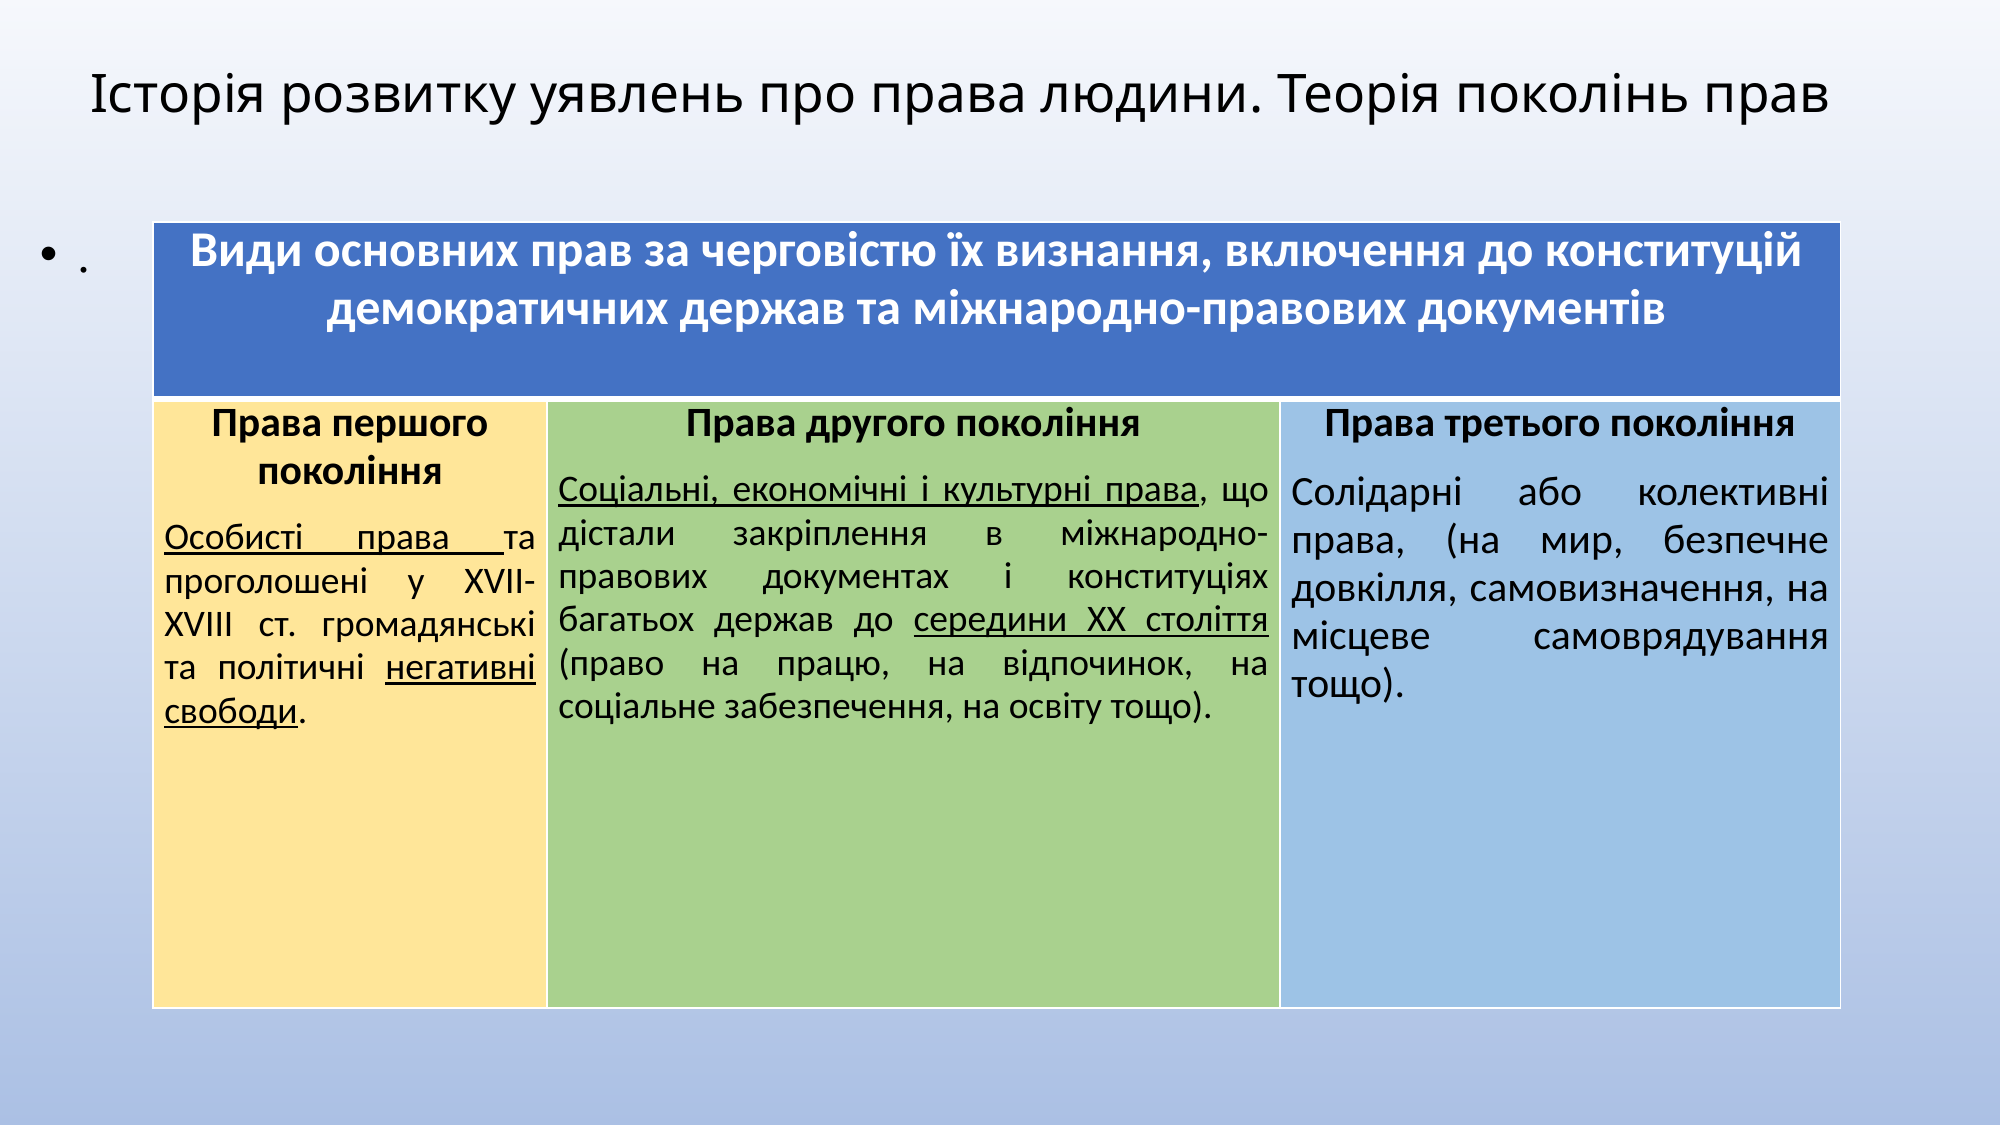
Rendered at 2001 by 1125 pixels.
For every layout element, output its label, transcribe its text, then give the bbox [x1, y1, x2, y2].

table_header Види основних прав за черговістю їх визнання, включення до конституцій демократичних держав та міжнародно-правових документів [154, 223, 1840, 396]
table_cell Права третього покоління Солідарні або колективні права, (на мир, безпечне довкілля, самовизначення, на місцеве самоврядування тощо). [1281, 402, 1840, 1007]
table_cell Права першого покоління Особисті права та проголошені у XVII-XVIII ст. громадянські та політичні негативні свободи. [154, 402, 546, 1007]
table_cell Права другого покоління Соціальні, економічні і культурні права, що дістали закріплення в міжнародно-правових документах і конституціях багатьох держав до середини XX століття (право на працю, на відпочинок, на соціальне забезпечення, на освіту тощо). [548, 402, 1279, 1007]
title Історія розвитку уявлень про права людини. Теорія поколінь прав [75, 39, 1863, 151]
list . [24, 221, 1958, 1105]
